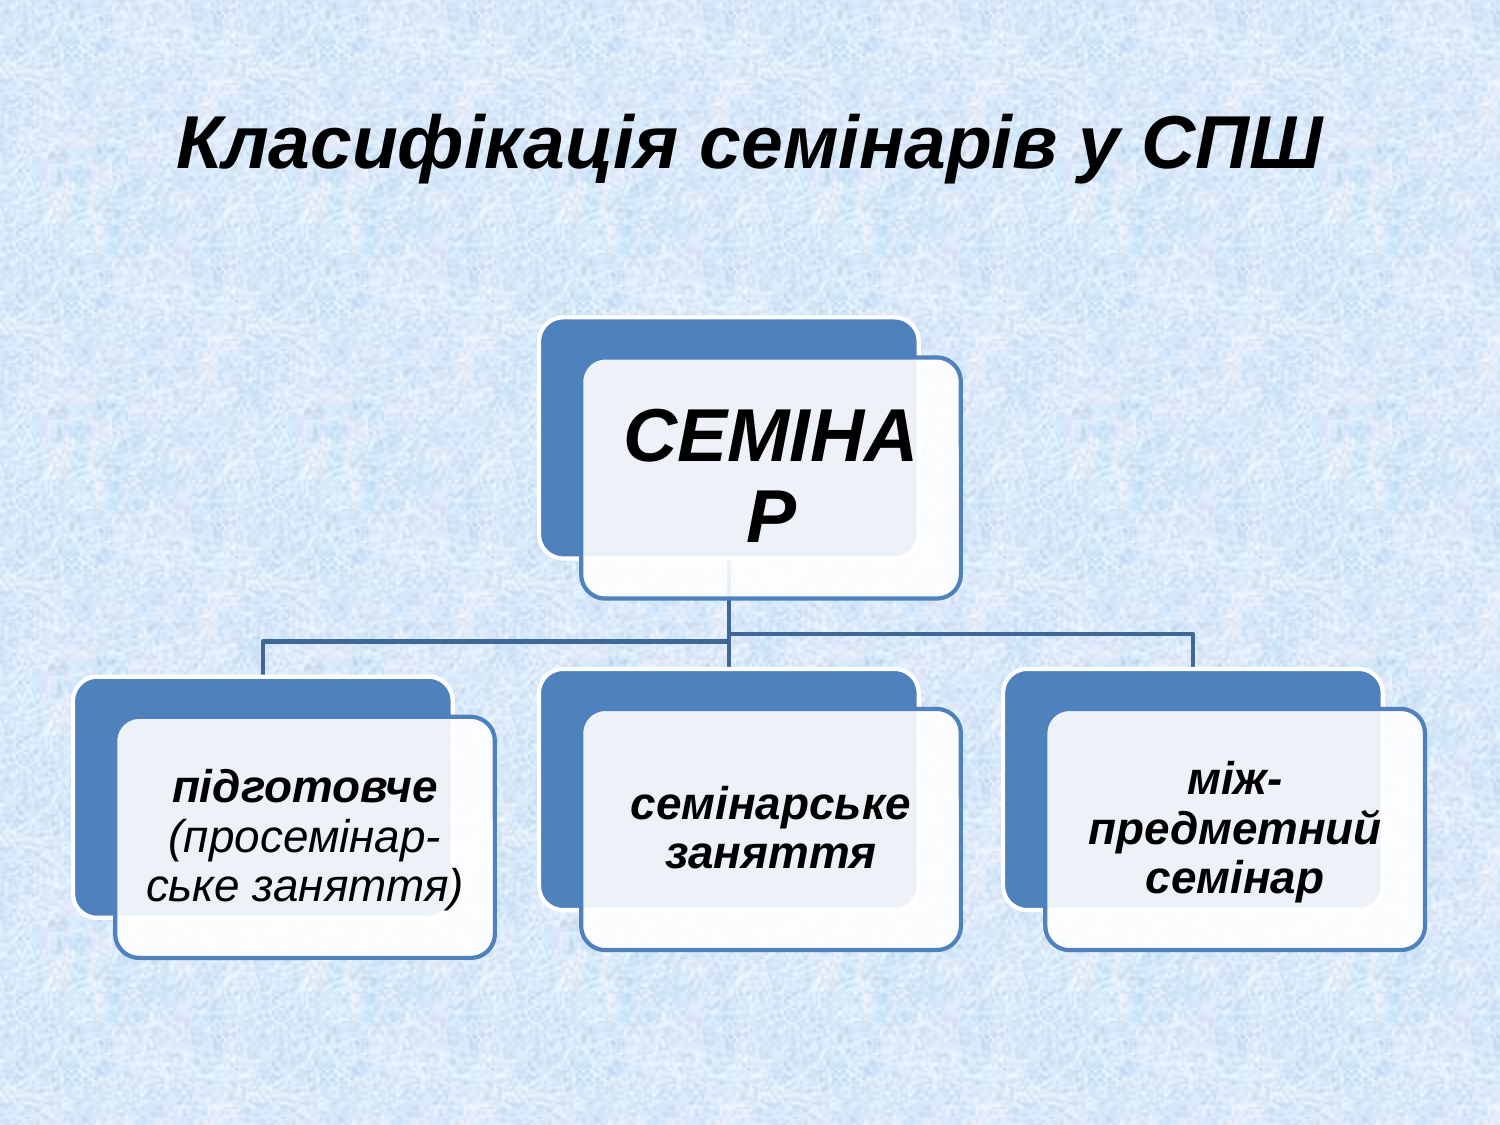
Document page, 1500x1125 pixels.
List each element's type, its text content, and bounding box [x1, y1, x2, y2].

picture [0, 0, 1500, 1125]
title Класифікація семінарів у СПШ [74, 44, 1426, 233]
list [74, 262, 1426, 1006]
